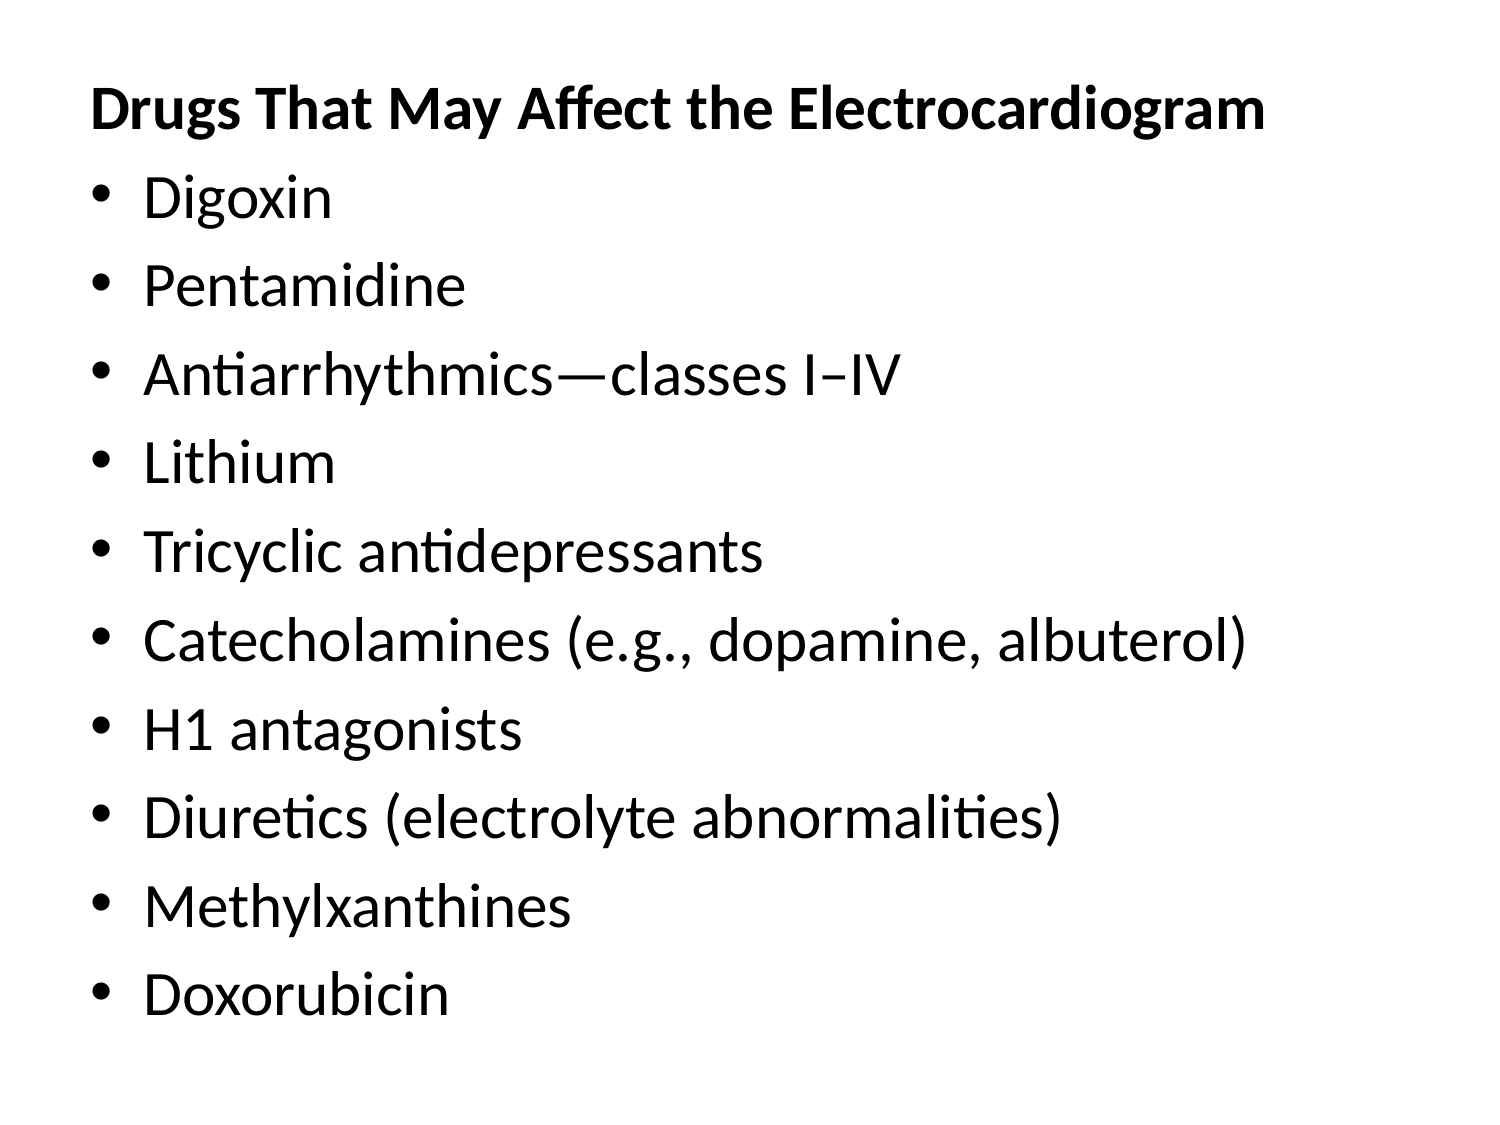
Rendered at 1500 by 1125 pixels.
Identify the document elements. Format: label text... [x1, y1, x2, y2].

list Drugs That May Affect the Electrocardiogram Digoxin Pentamidine Antiarrhythmics—classes I–IV Lithium Tricyclic antidepressants Catecholamines (e.g., dopamine, albuterol) H1 antagonists Diuretics (electrolyte abnormalities) Methylxanthines Doxorubicin [75, 58, 1425, 1043]
